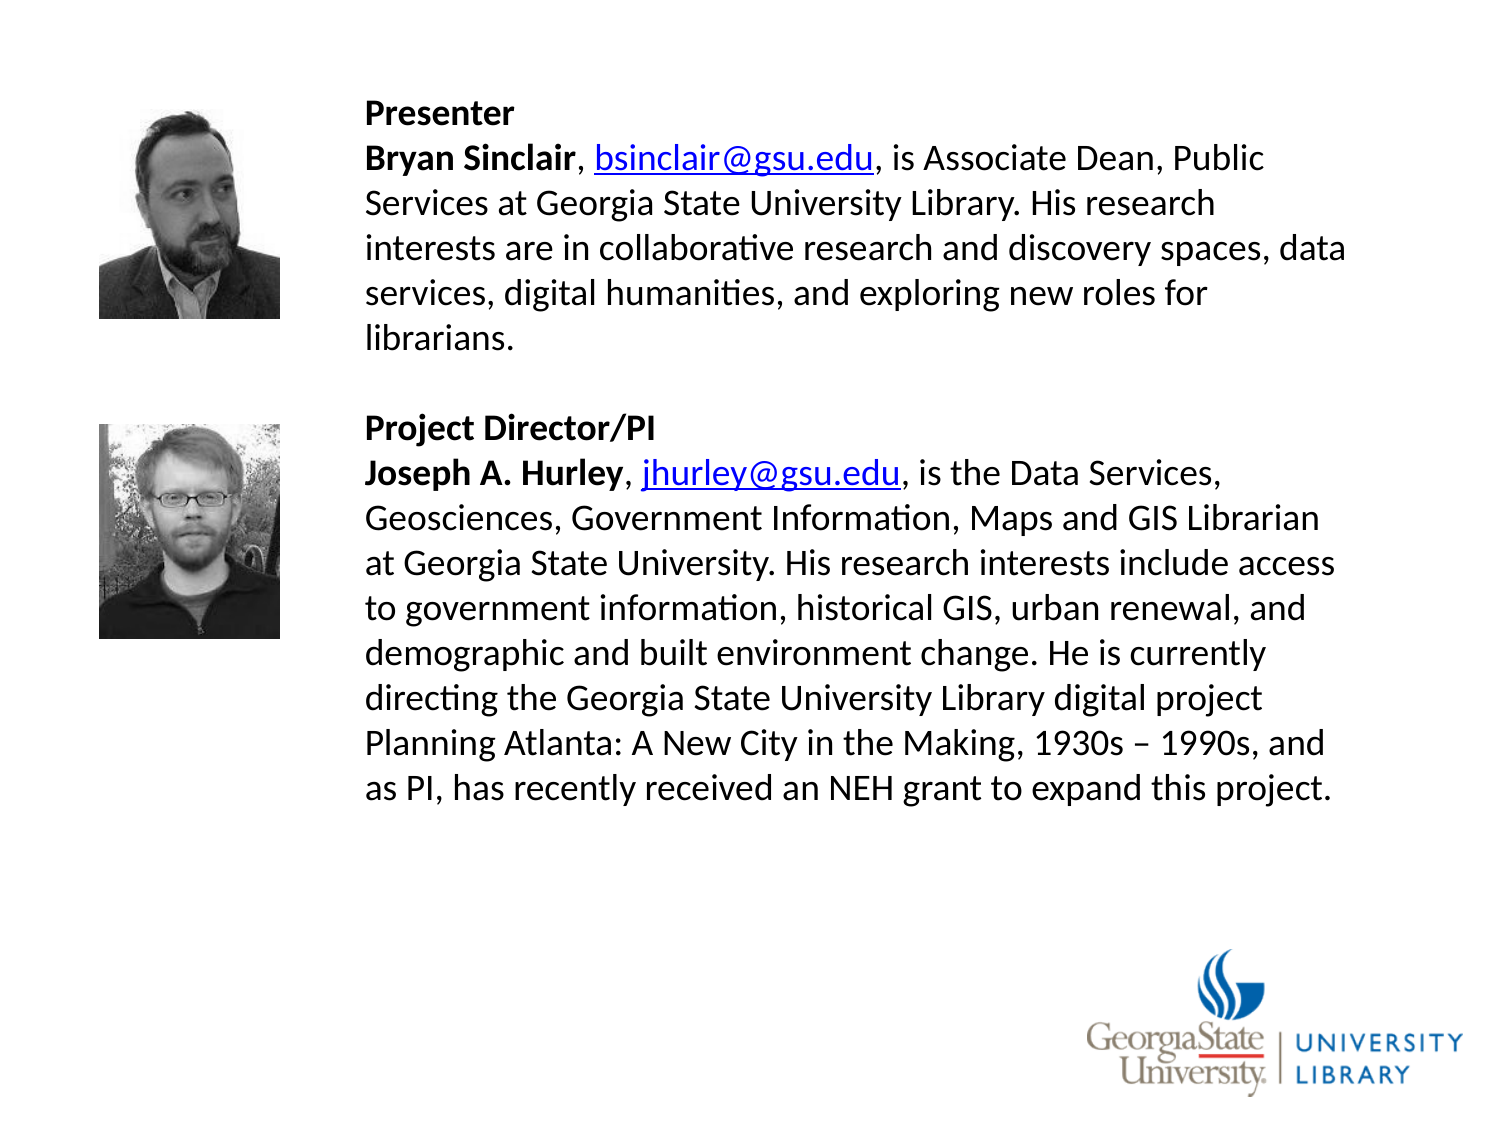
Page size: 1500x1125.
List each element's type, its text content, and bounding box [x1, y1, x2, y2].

text_box Presenter Bryan Sinclair, bsinclair@gsu.edu, is Associate Dean, Public Services at Georgia State University Library. His research interests are in collaborative research and discovery spaces, data services, digital humanities, and exploring new roles for librarians. Project Director/PI Joseph A. Hurley, jhurley@gsu.edu, is the Data Services, Geosciences, Government Information, Maps and GIS Librarian at Georgia State University. His research interests include access to government information, historical GIS, urban renewal, and demographic and built environment change. He is currently directing the Georgia State University Library digital project Planning Atlanta: A New City in the Making, 1930s – 1990s, and as PI, has recently received an NEH grant to expand this project. [350, 80, 1363, 995]
picture [99, 424, 281, 639]
picture [99, 109, 281, 319]
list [1087, 949, 1463, 1097]
